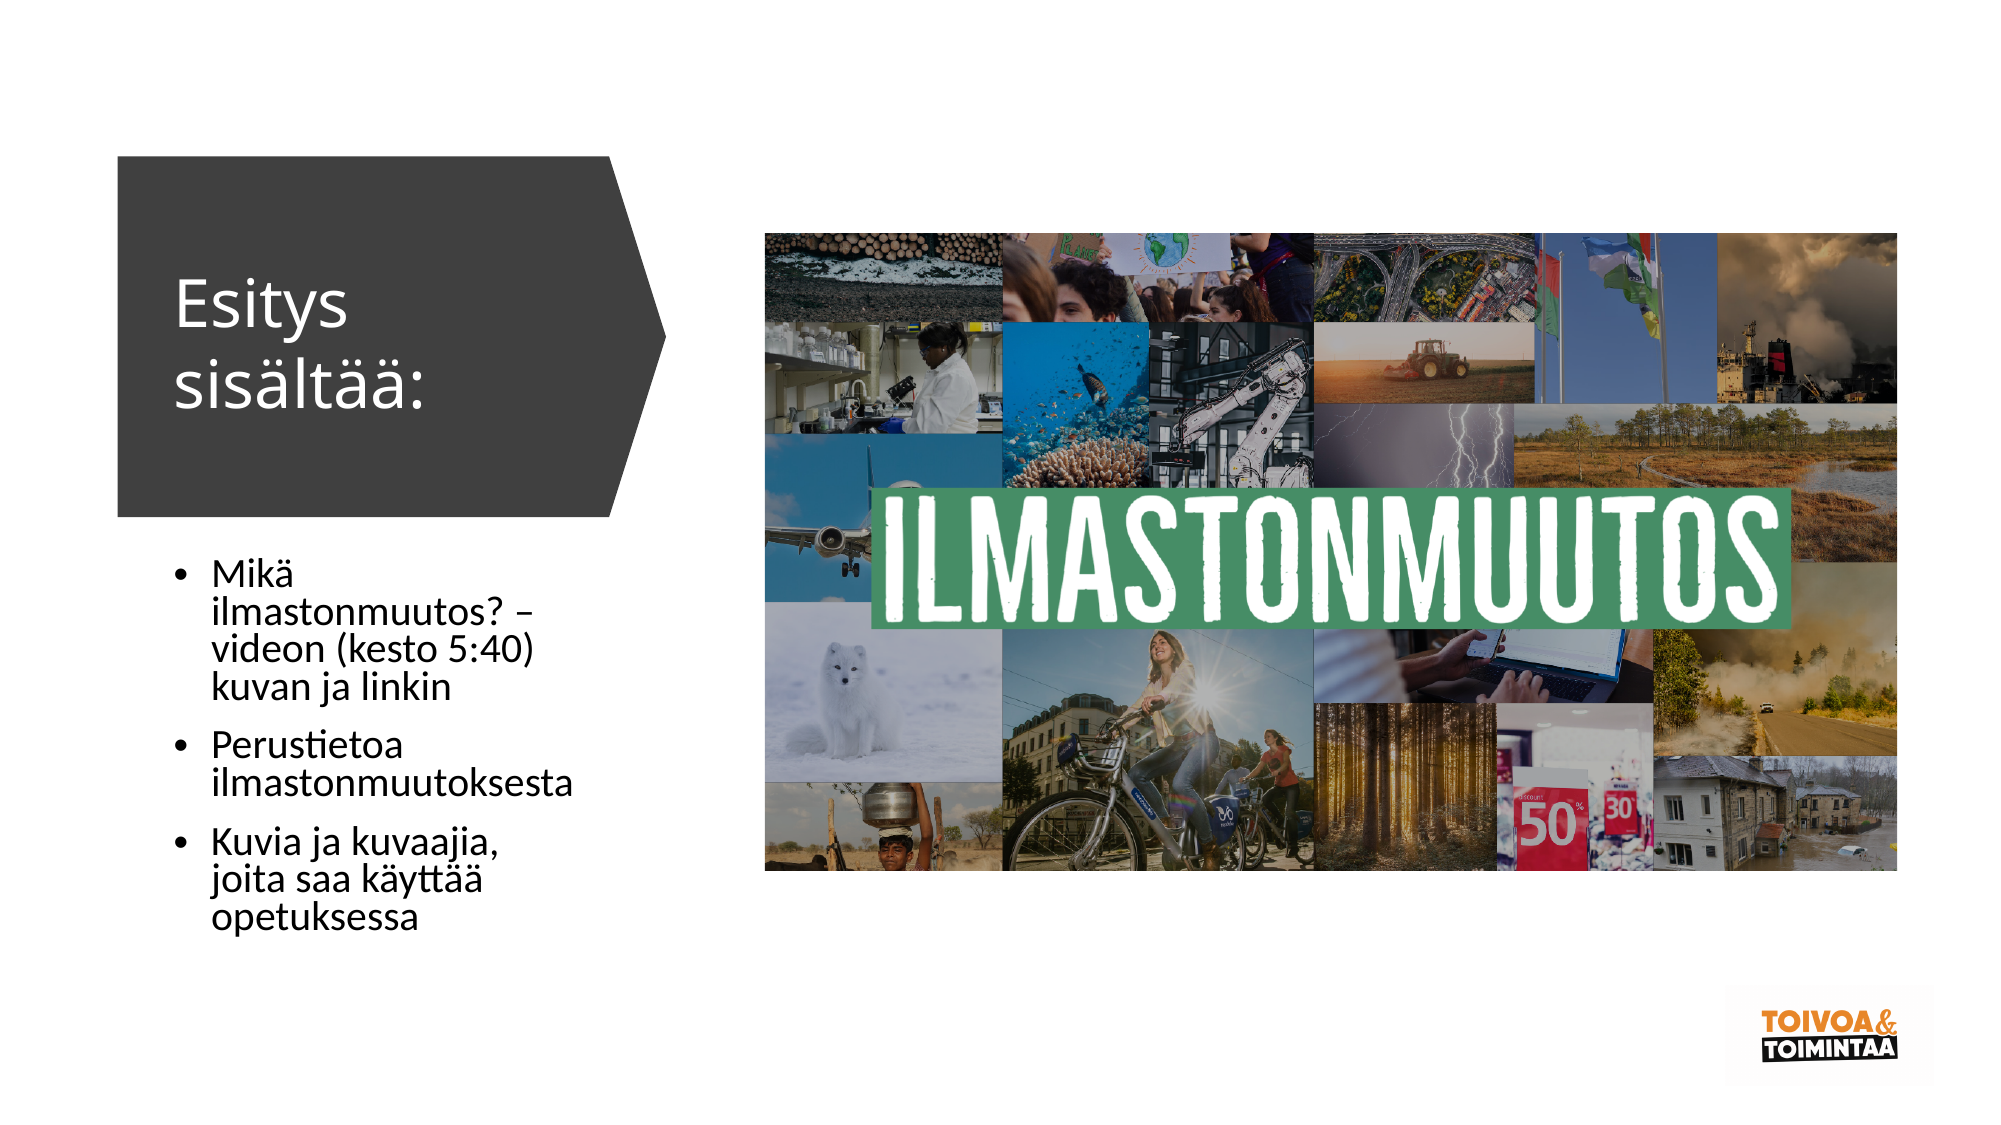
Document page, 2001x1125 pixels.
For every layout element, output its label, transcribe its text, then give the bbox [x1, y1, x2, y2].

list Mikä ilmastonmuutos? –videon (kesto 5:40) kuvan ja linkin Perustietoa ilmastonmuutoksesta Kuvia ja kuvaajia, joita saa käyttää opetuksessa [158, 550, 597, 1044]
text_box [116, 155, 668, 519]
picture [1725, 985, 1934, 1086]
picture [764, 233, 1898, 871]
title Esitys sisältää: [158, 197, 597, 490]
